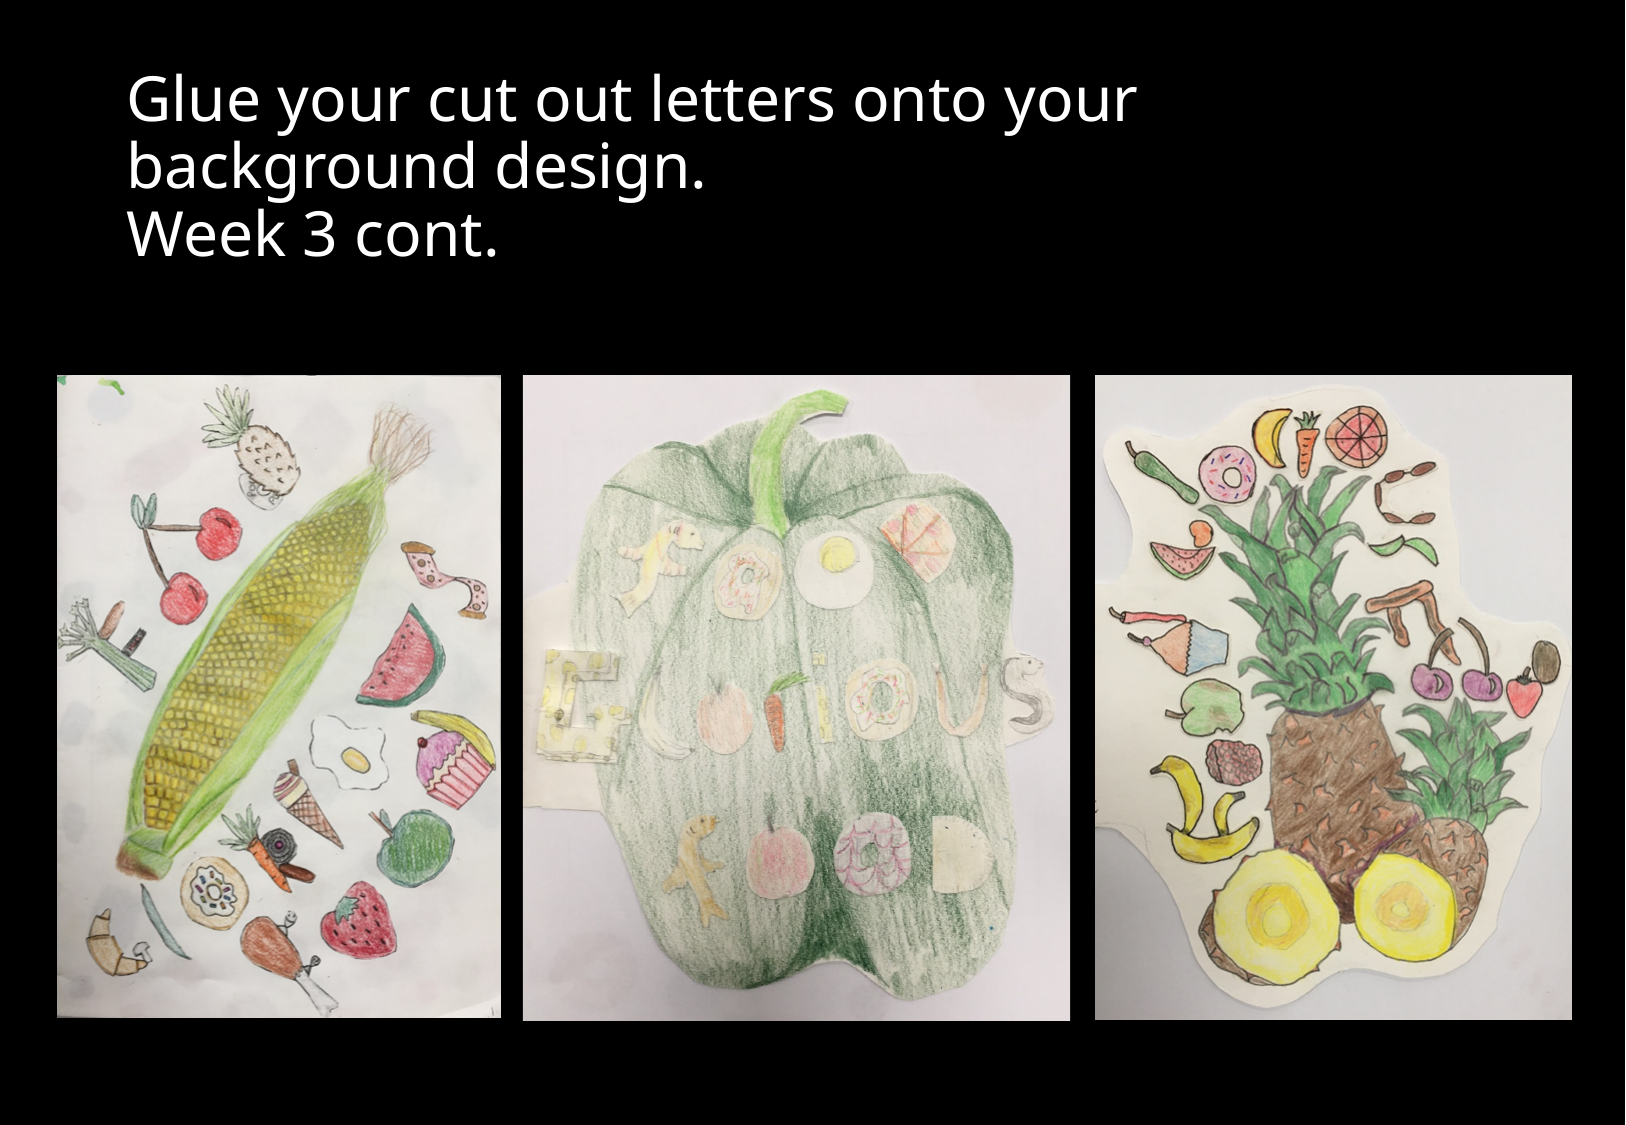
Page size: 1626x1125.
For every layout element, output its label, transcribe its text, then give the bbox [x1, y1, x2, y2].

title Glue your cut out letters onto your background design. Week 3 cont. [111, 59, 1514, 278]
picture [57, 375, 1572, 1021]
